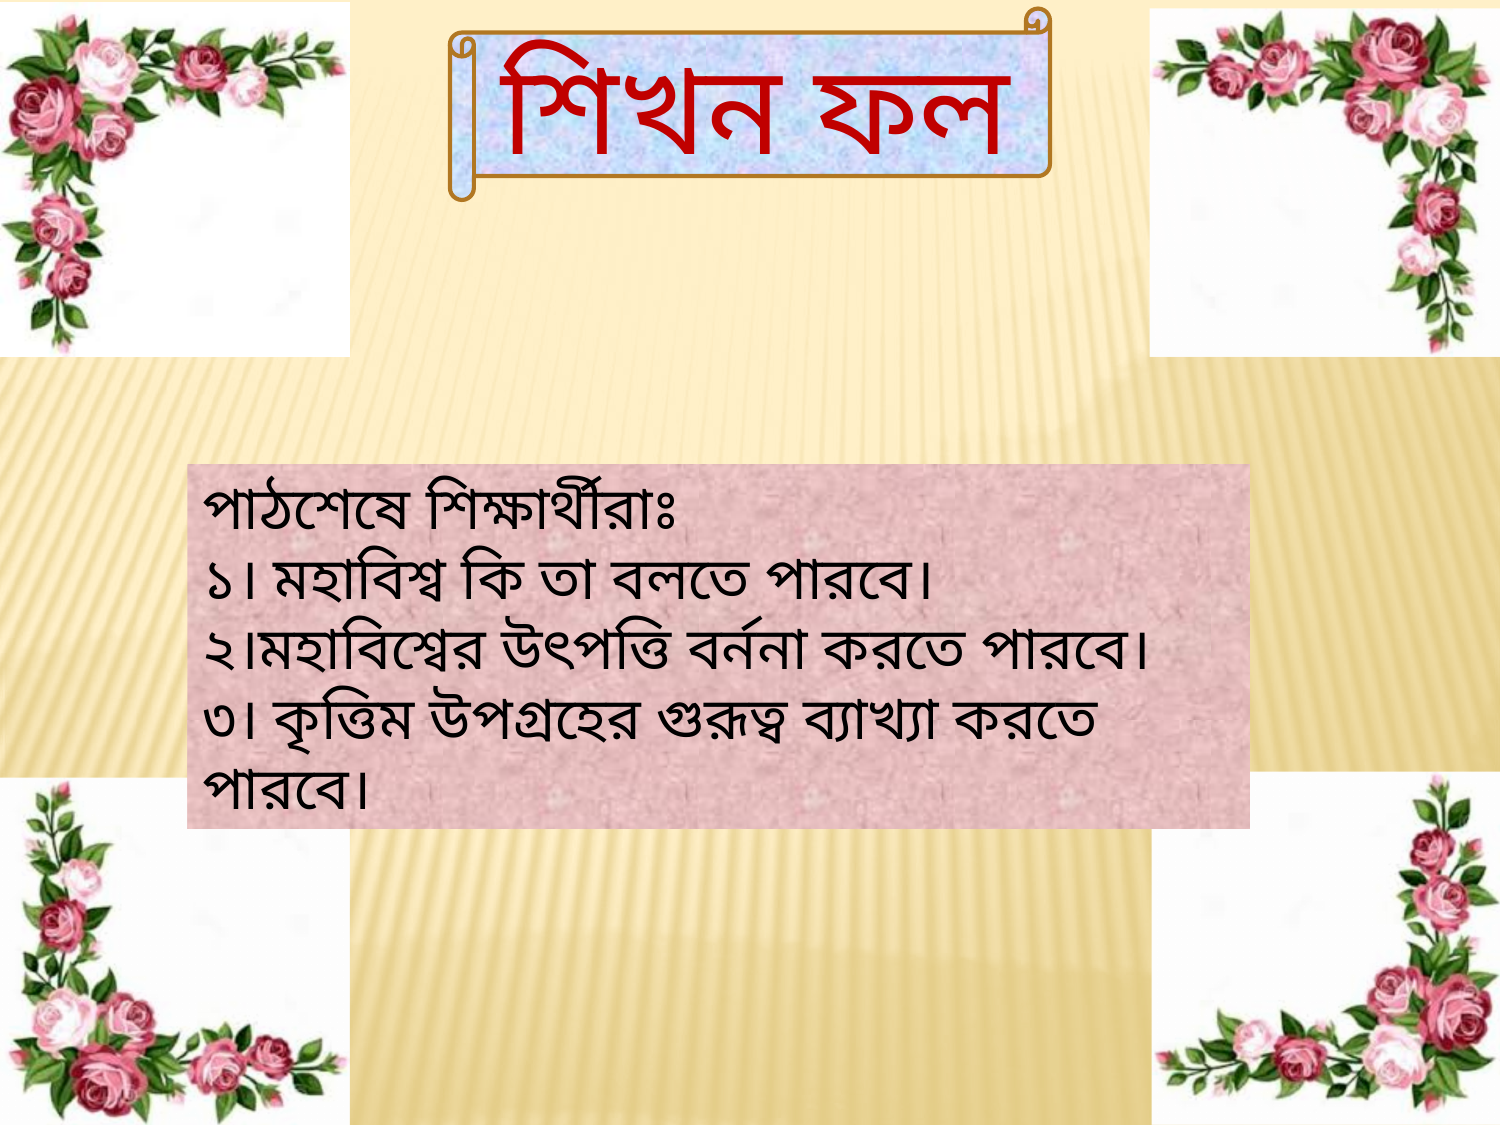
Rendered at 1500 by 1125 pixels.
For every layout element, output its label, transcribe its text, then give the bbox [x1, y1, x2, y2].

picture [1151, 771, 1500, 1125]
picture [0, 774, 348, 1125]
picture [0, 2, 351, 358]
picture [1150, 5, 1500, 360]
text_box পাঠশেষে শিক্ষার্থীরাঃ ১। মহাবিশ্ব কি তা বলতে পারবে। ২।মহাবিশ্বের উৎপত্তি বর্ননা করতে পারবে। ৩। কৃত্তিম উপগ্রহের গুরূত্ব ব্যাখ্যা করতে পারবে। [187, 464, 1250, 829]
text_box শিখন ফল [447, 6, 1053, 203]
